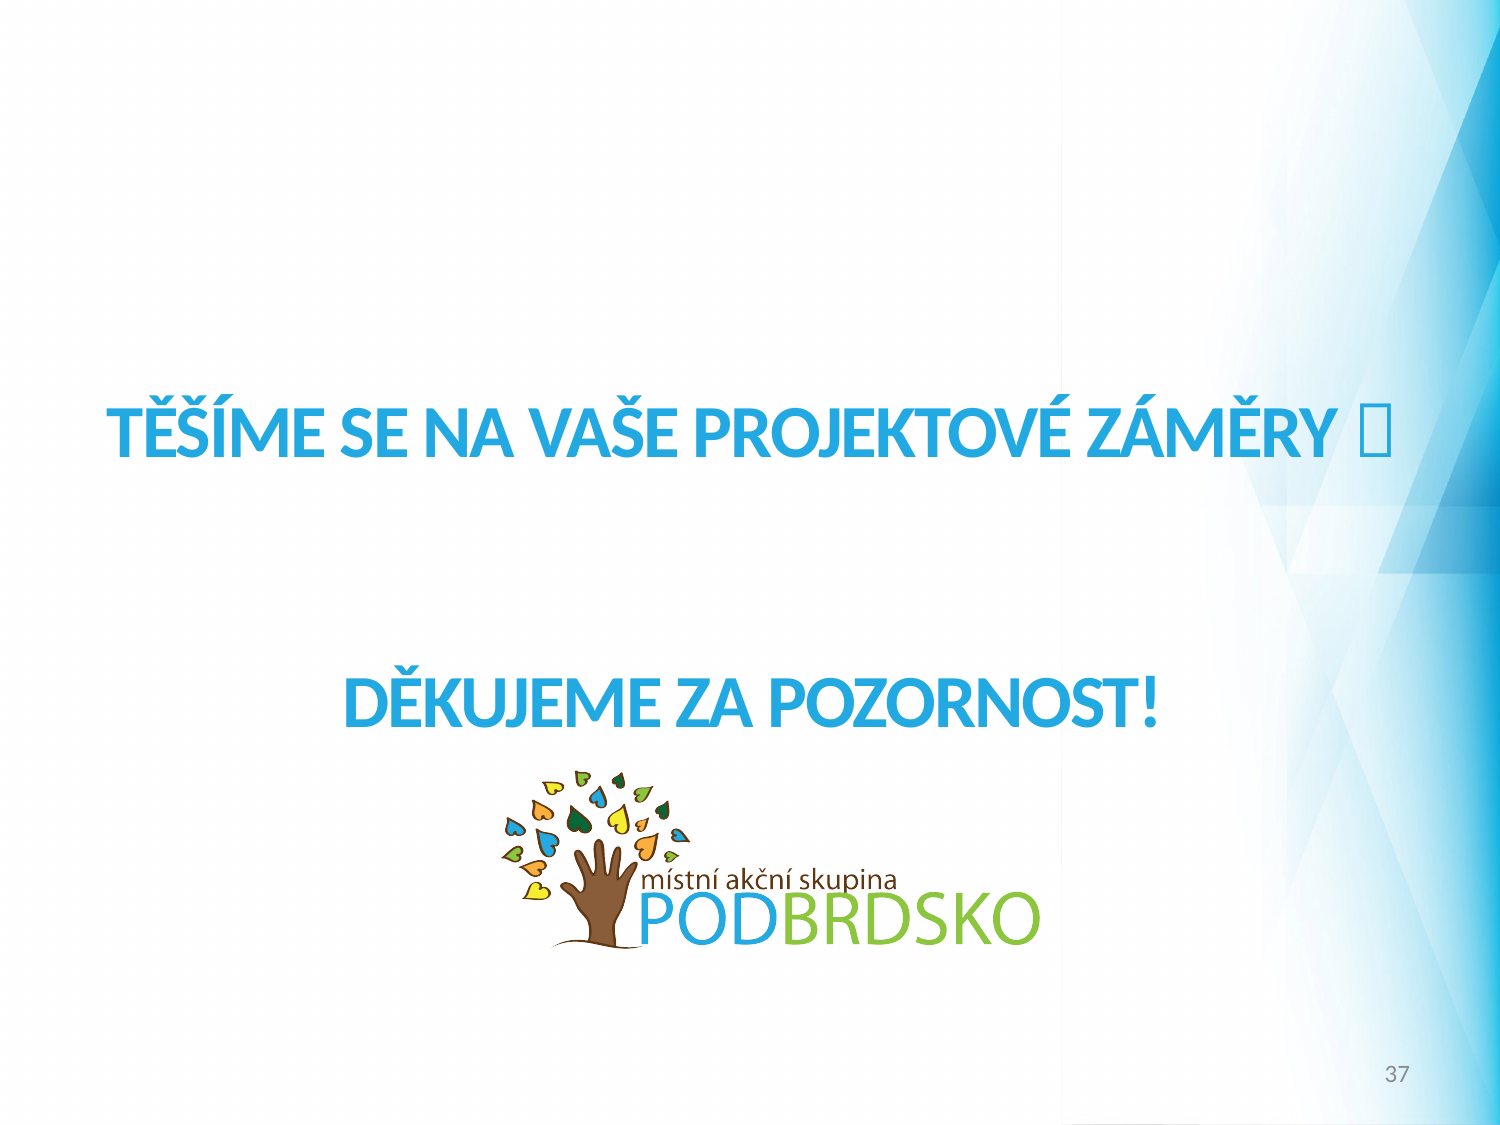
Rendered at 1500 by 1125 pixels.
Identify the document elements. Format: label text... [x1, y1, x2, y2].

text_box těŠíme se na vaše projektové záMěry  Děkujeme za pozornost! [78, 448, 1427, 677]
slide_number 37 [1074, 1042, 1425, 1103]
picture [0, 0, 1500, 1125]
